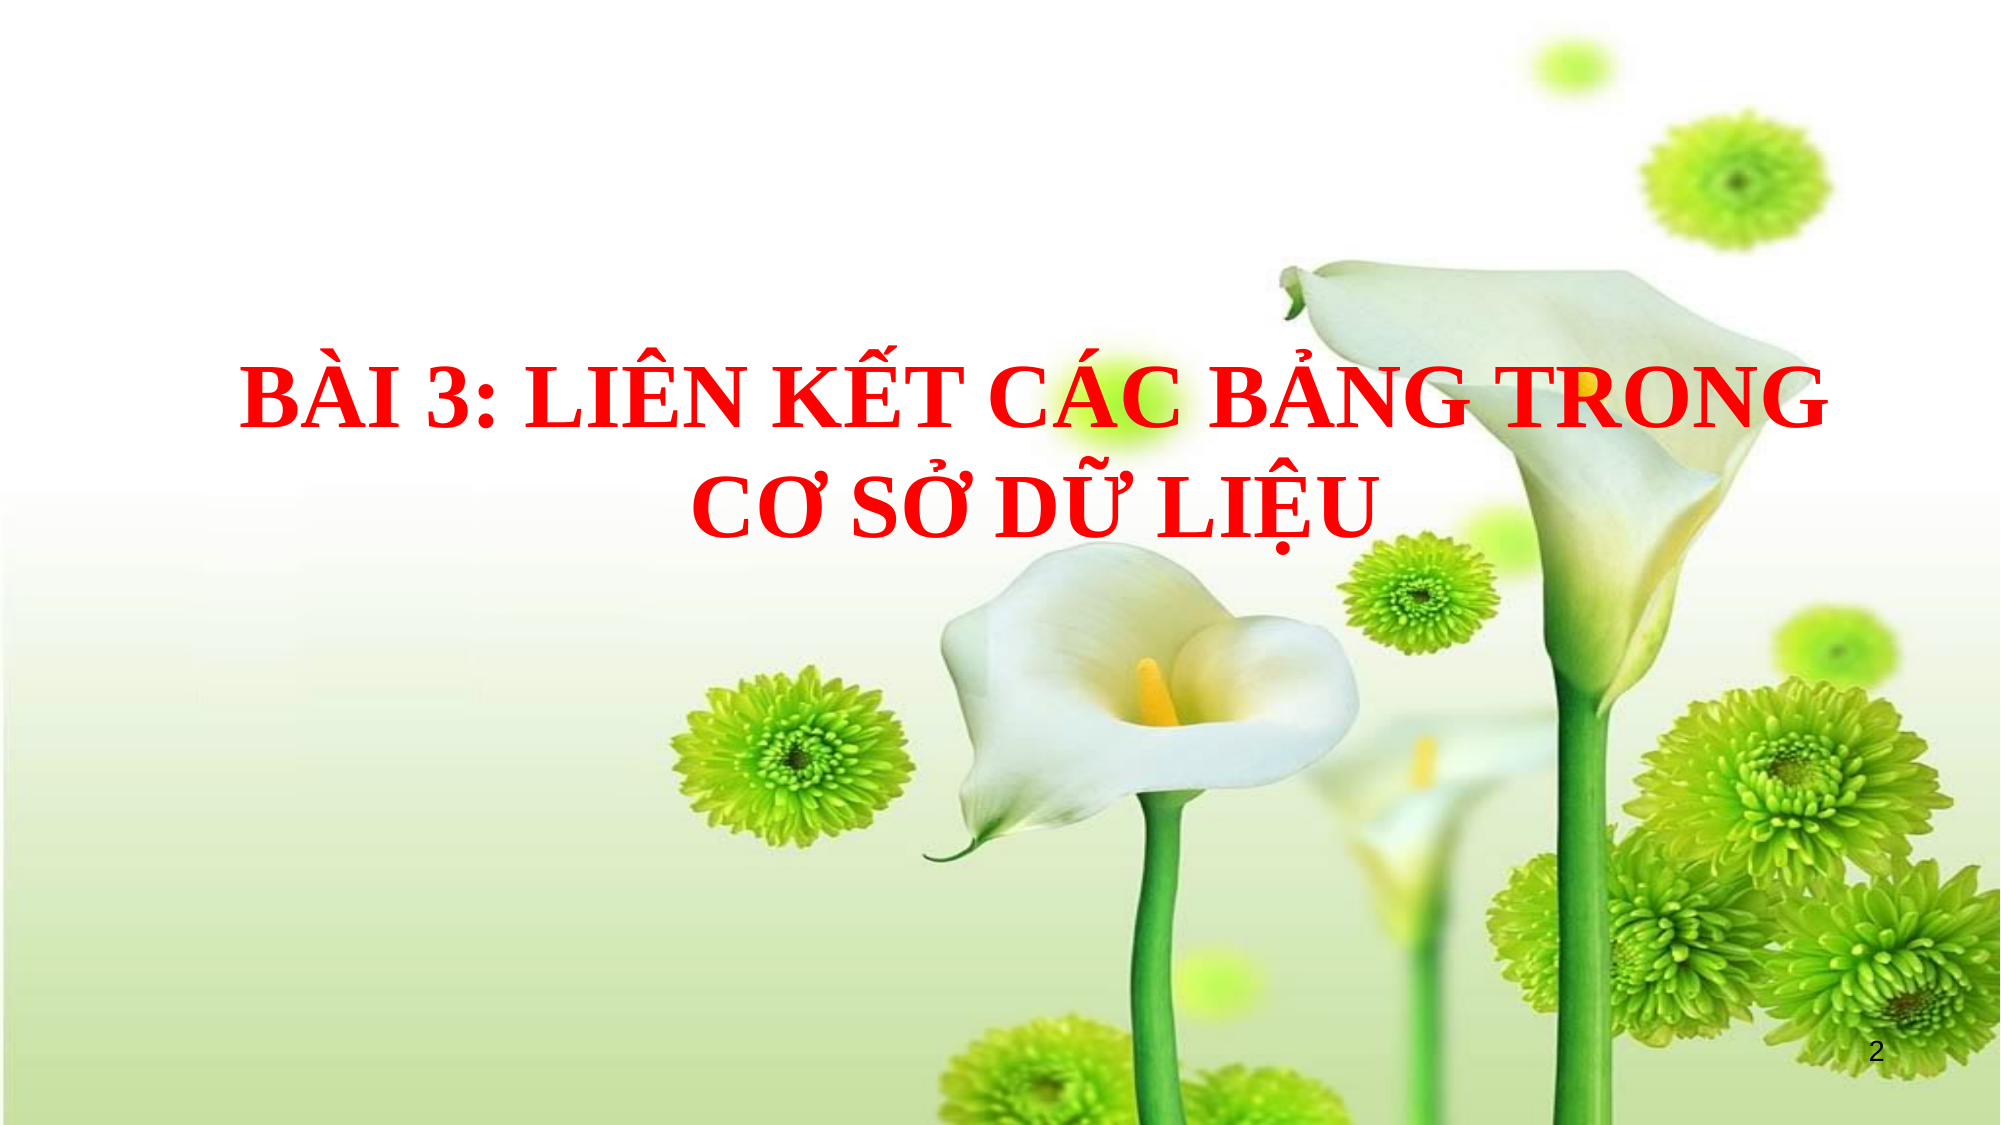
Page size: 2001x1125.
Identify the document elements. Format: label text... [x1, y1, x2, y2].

slide_number 2 [1433, 1024, 1900, 1103]
title BÀI 3: LIÊN KẾT CÁC BẢNG TRONG CƠ SỞ DỮ LIỆU [199, 249, 1872, 642]
picture [0, 0, 2001, 1125]
